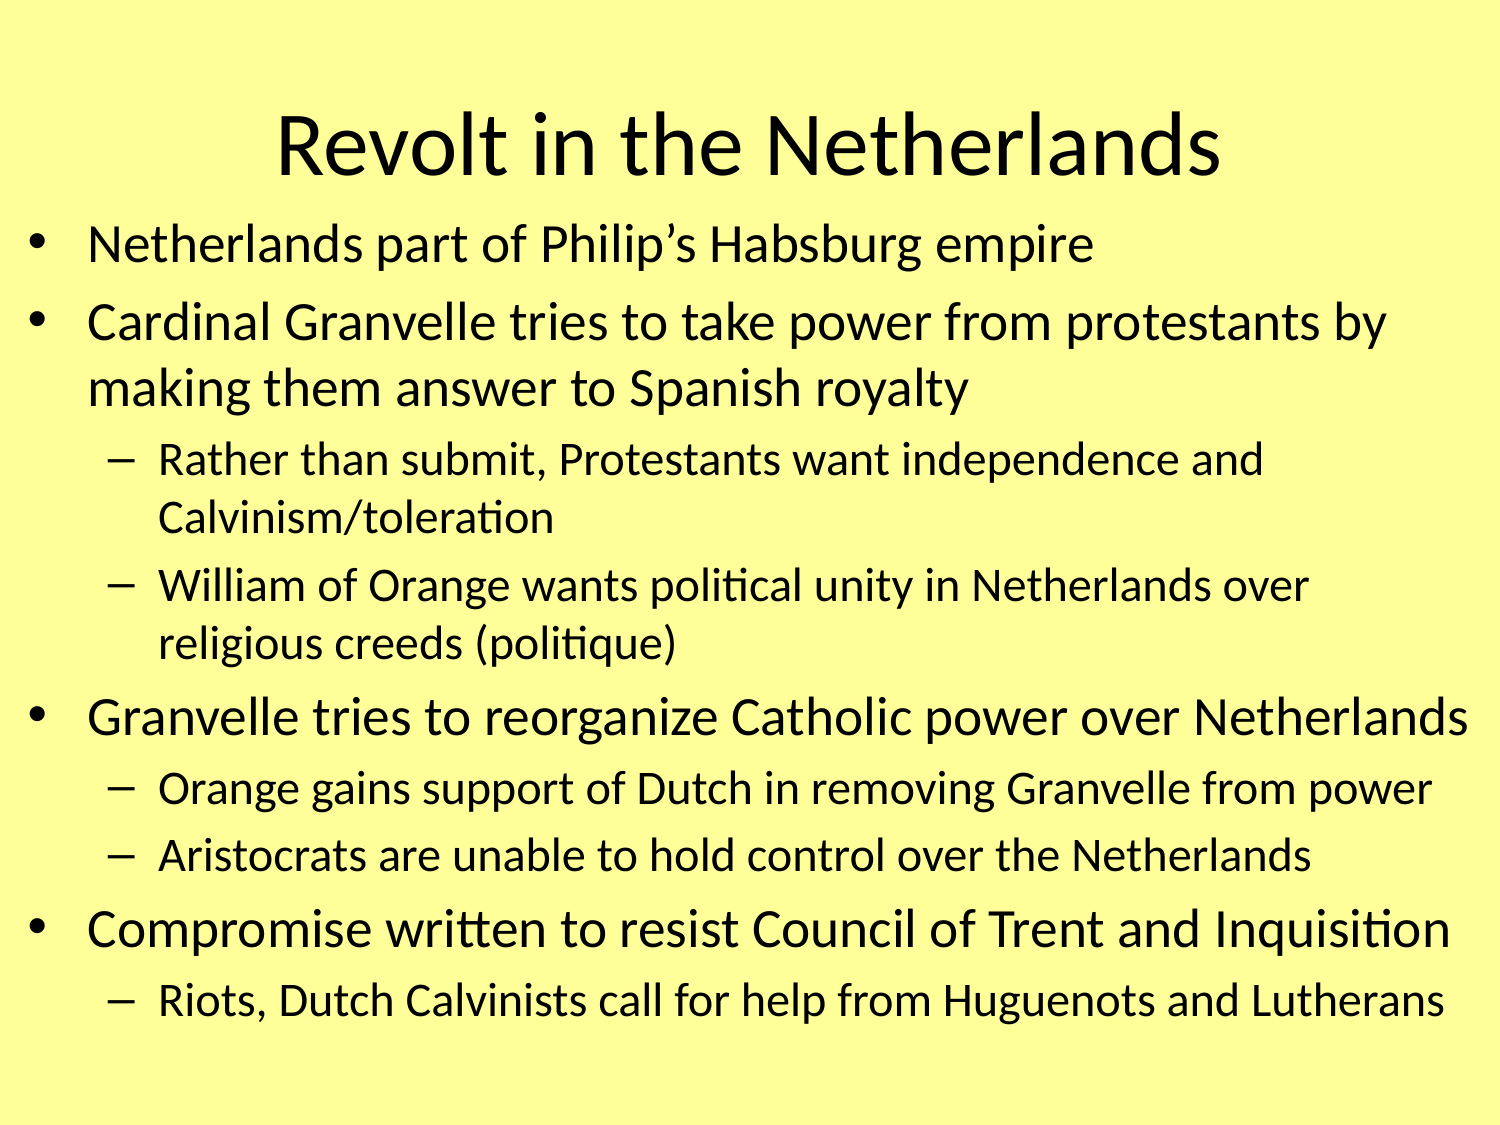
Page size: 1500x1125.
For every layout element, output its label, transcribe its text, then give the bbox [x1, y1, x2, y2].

list Netherlands part of Philip’s Habsburg empire Cardinal Granvelle tries to take power from protestants by making them answer to Spanish royalty Rather than submit, Protestants want independence and Calvinism/toleration William of Orange wants political unity in Netherlands over religious creeds (politique) Granvelle tries to reorganize Catholic power over Netherlands Orange gains support of Dutch in removing Granvelle from power Aristocrats are unable to hold control over the Netherlands Compromise written to resist Council of Trent and Inquisition Riots, Dutch Calvinists call for help from Huguenots and Lutherans [12, 200, 1488, 1100]
title Revolt in the Netherlands [75, 45, 1425, 200]
